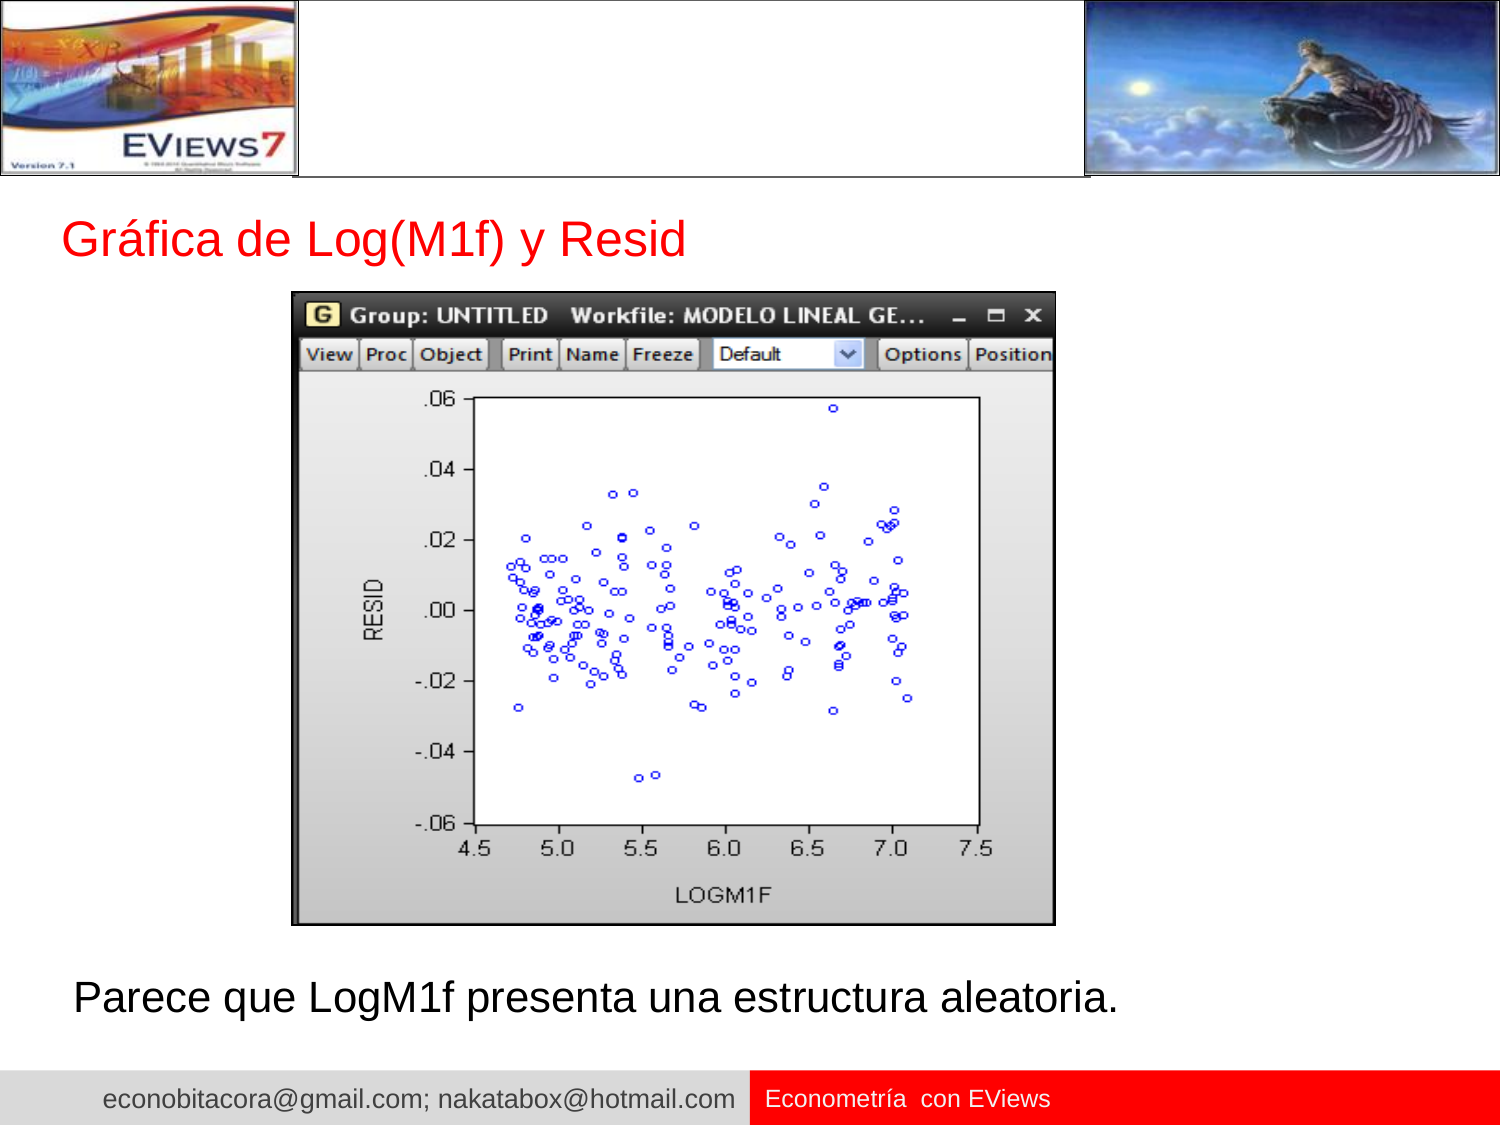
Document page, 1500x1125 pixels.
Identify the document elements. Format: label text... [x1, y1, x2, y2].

picture [292, 292, 1055, 925]
text_box econobitacora@gmail.com; nakatabox@hotmail.com [0, 1070, 749, 1125]
text_box Parece que LogM1f presenta una estructura aleatoria. [58, 960, 1418, 1029]
text_box Econometría con EViews [749, 1070, 1500, 1125]
text_box [299, 0, 1081, 178]
text_box Gráfica de Log(M1f) y Resid [46, 199, 715, 293]
picture [0, 0, 299, 177]
picture [1084, 0, 1500, 177]
